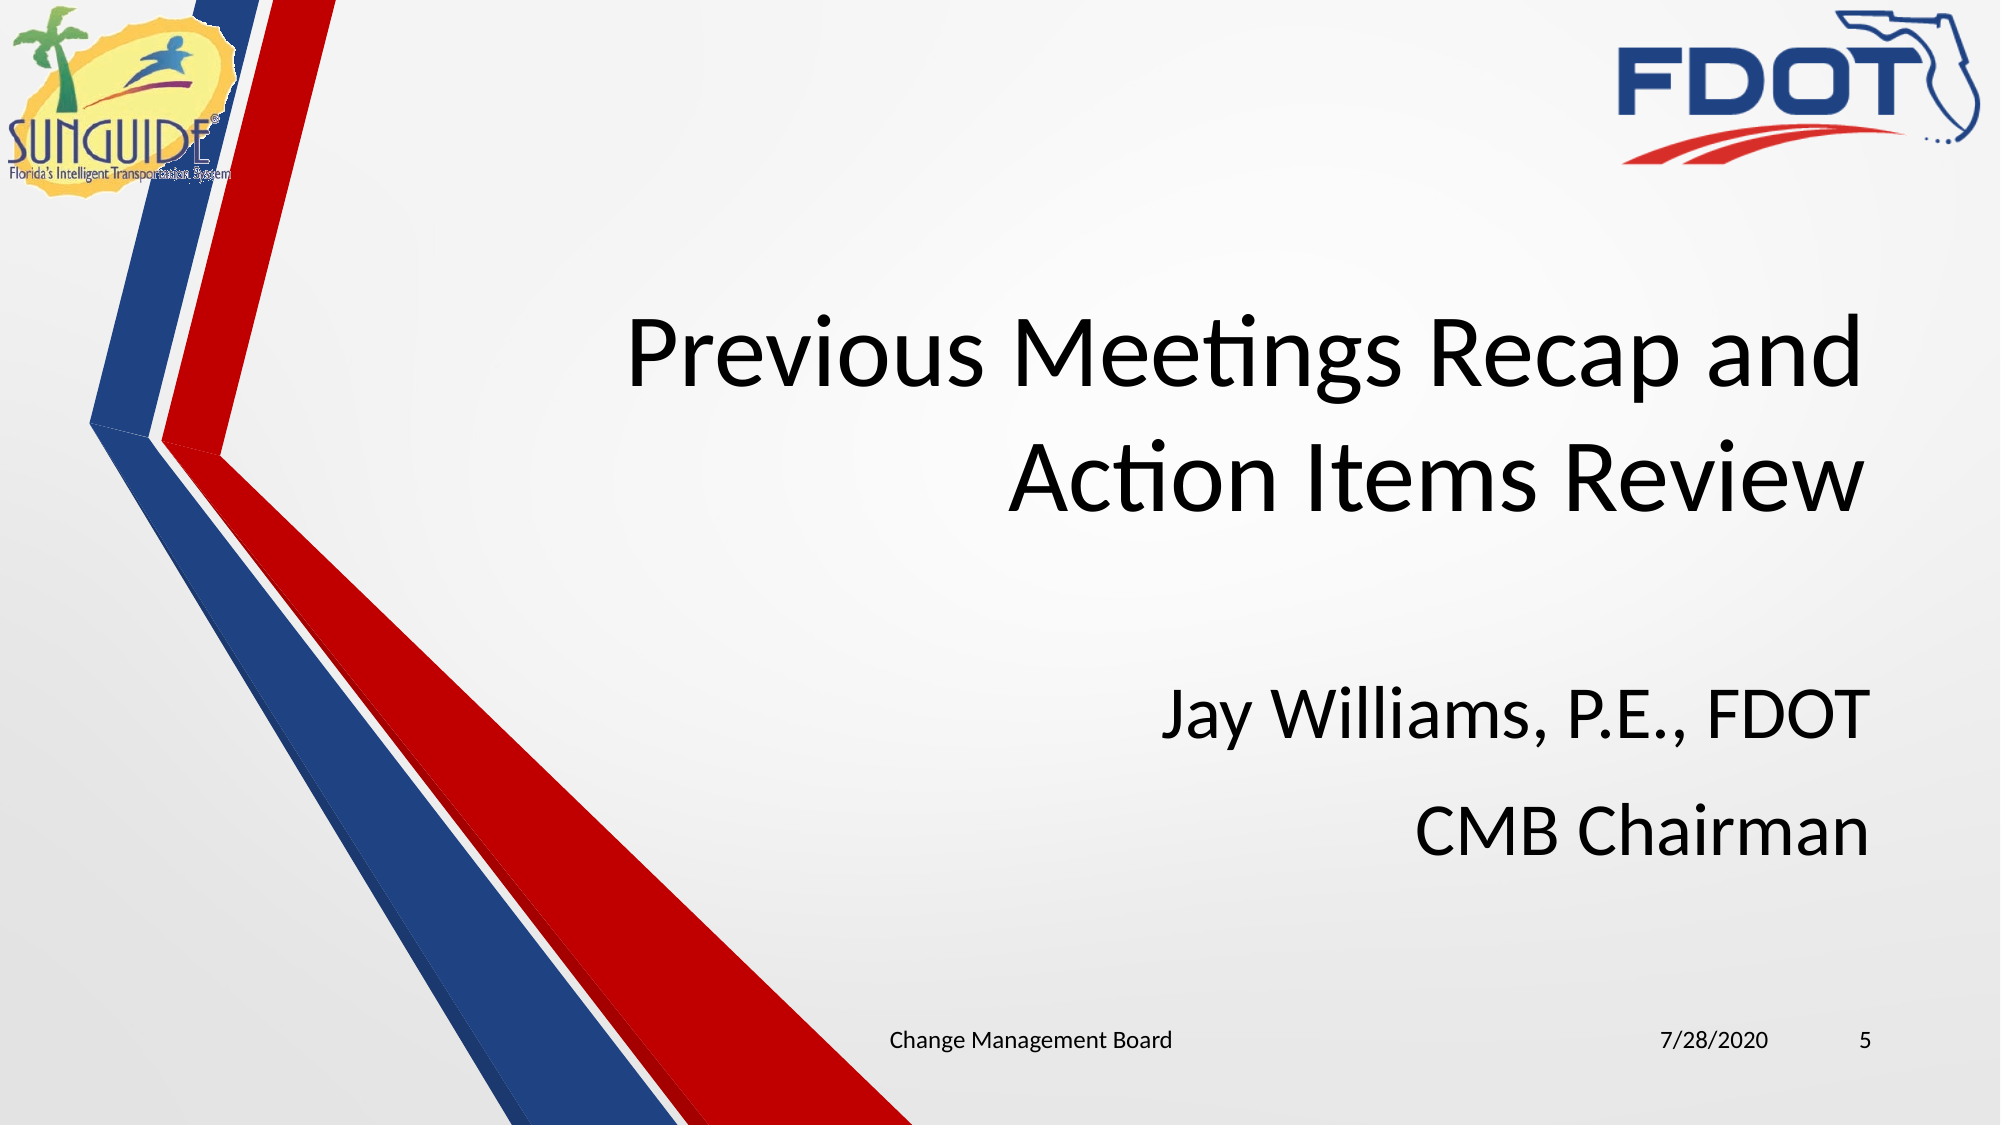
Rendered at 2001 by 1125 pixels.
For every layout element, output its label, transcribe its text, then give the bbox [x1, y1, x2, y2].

picture [1611, 0, 1983, 172]
footer Change Management Board [874, 1009, 1584, 1069]
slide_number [1596, 1009, 1784, 1069]
picture [1, 0, 249, 209]
slide_number 5 [1796, 1009, 1887, 1069]
subtitle Jay Williams, P.E., FDOT CMB Chairman [520, 655, 1887, 884]
title Previous Meetings Recap and Action Items Review [377, 321, 1882, 541]
